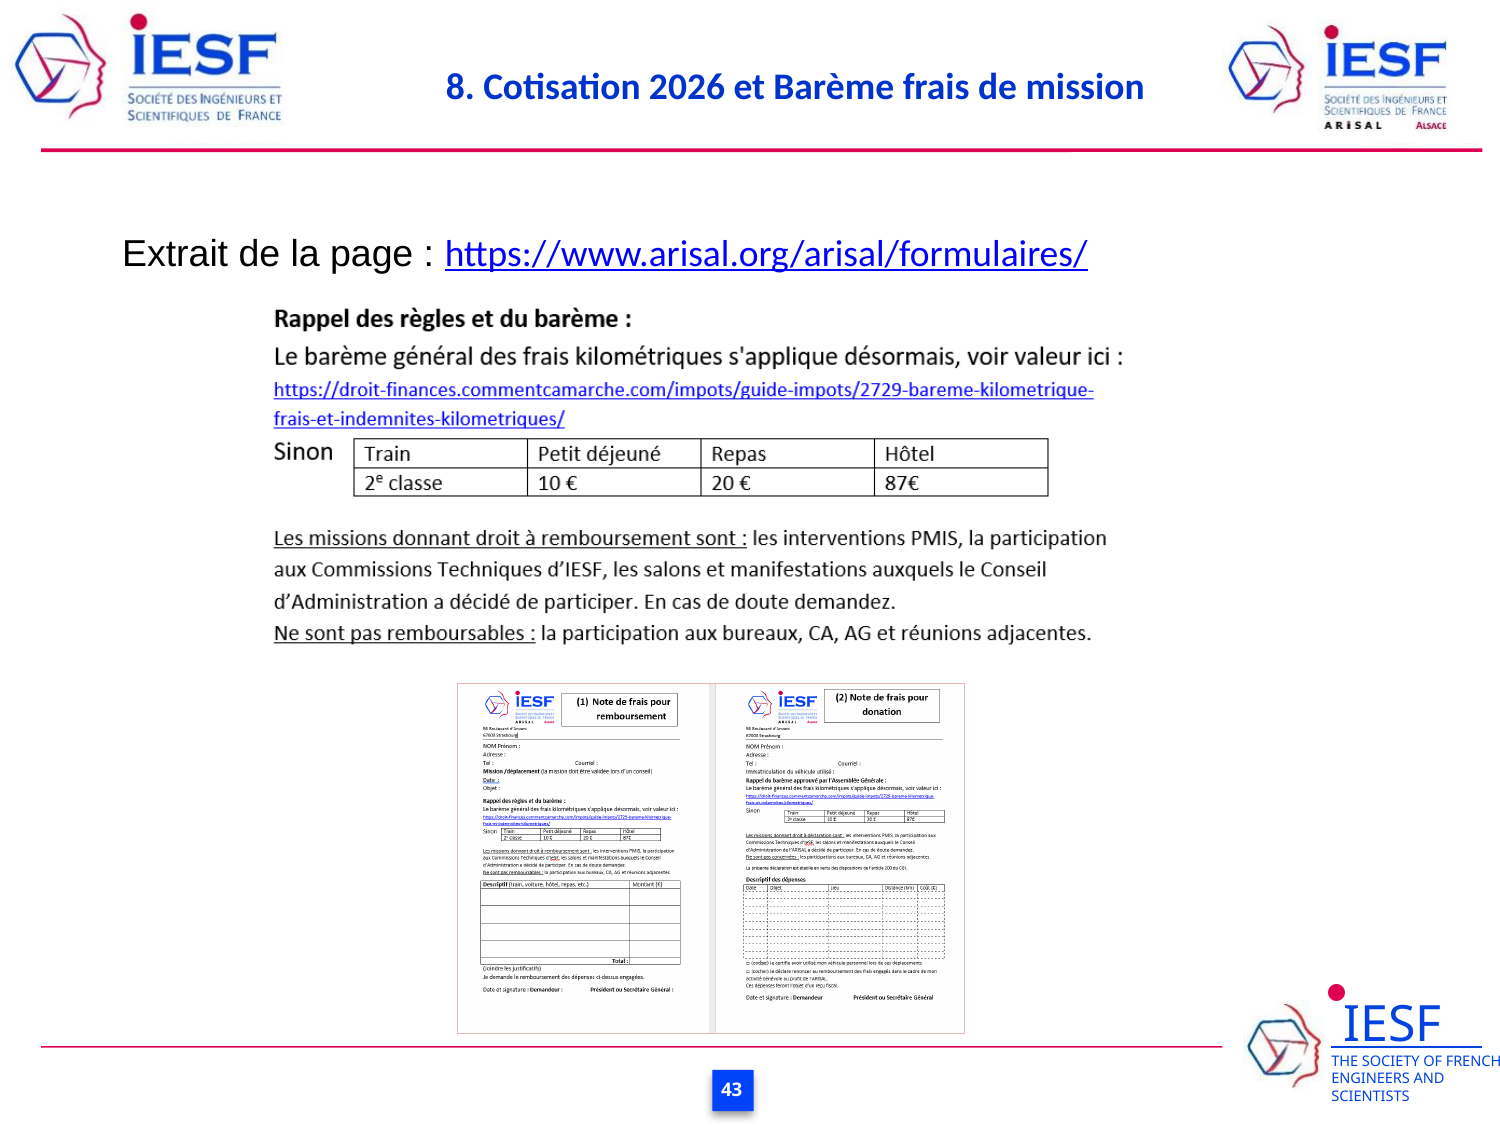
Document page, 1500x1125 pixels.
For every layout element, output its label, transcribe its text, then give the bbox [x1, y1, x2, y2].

picture [9, 0, 287, 148]
text_box Extrait de la page : https://www.arisal.org/arisal/formulaires/ [107, 221, 1209, 282]
picture [1222, 18, 1453, 135]
picture [1243, 1000, 1327, 1093]
text_box 8. Cotisation 2026 et Barème frais de mission [431, 54, 1199, 115]
picture [263, 299, 1138, 653]
picture [457, 682, 965, 1035]
